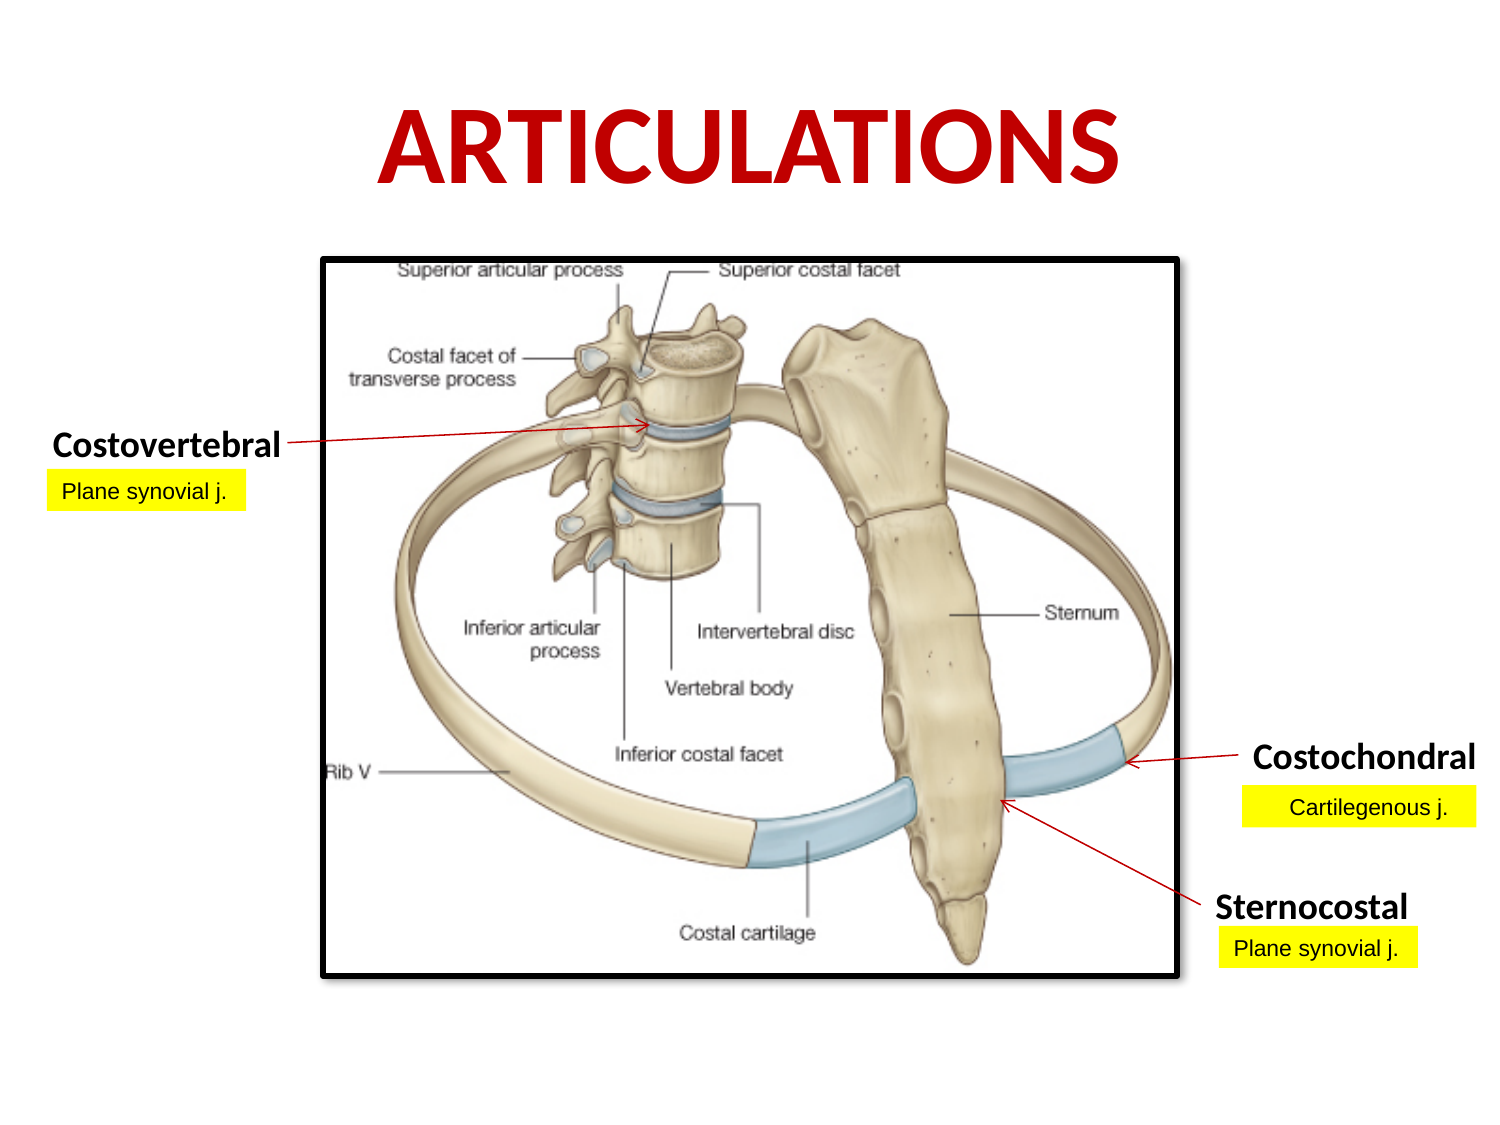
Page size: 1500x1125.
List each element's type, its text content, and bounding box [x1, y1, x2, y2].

text_box Costochondral [1238, 724, 1492, 785]
text_box Sternocostal [1200, 874, 1424, 935]
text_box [999, 799, 1201, 906]
text_box Plane synovial j. [46, 468, 247, 511]
text_box Costovertebral [38, 412, 297, 473]
text_box Plane synovial j. [1218, 925, 1418, 968]
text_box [1124, 754, 1238, 763]
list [325, 262, 1175, 973]
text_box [287, 424, 651, 443]
title ARTICULATIONS [75, 45, 1425, 233]
text_box Cartilegenous j. [1242, 785, 1477, 828]
